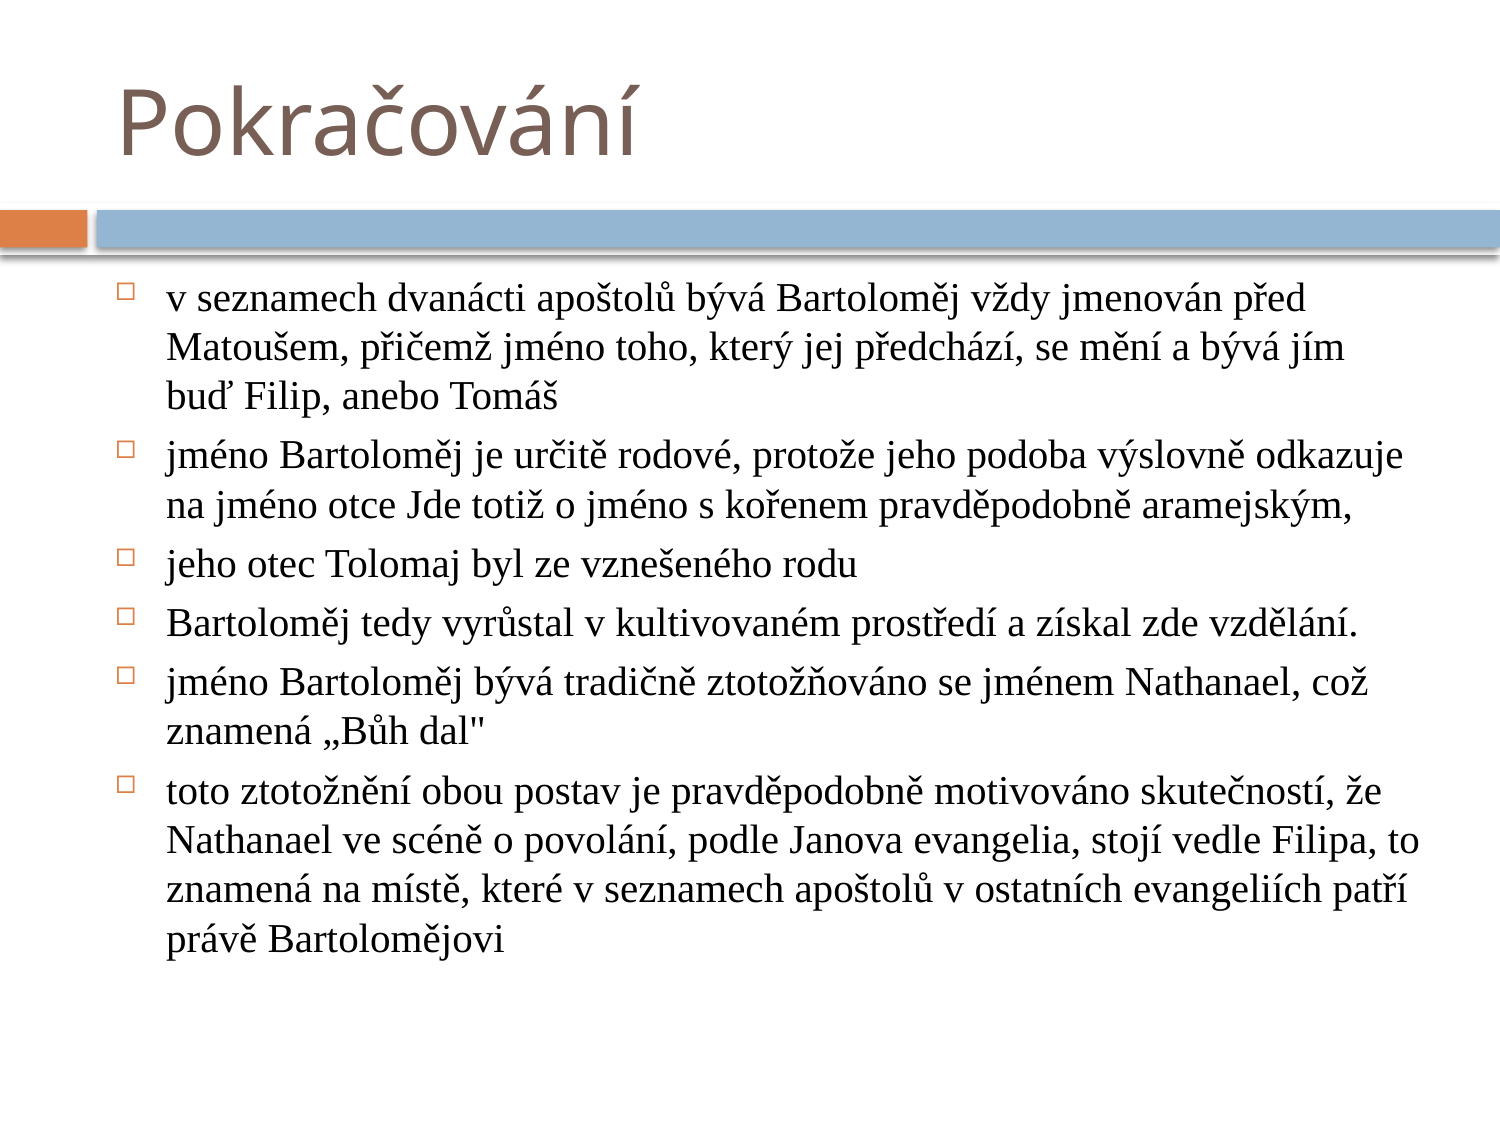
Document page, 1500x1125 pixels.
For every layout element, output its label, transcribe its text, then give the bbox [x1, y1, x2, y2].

title Pokračování [100, 37, 1438, 200]
list v seznamech dvanácti apoštolů bývá Bartoloměj vždy jmenován před Matoušem, přičemž jméno toho, který jej předchází, se mění a bývá jím buď Filip, anebo Tomáš jméno Bartoloměj je určitě rodové, protože jeho podoba výslovně odkazuje na jméno otce Jde totiž o jméno s kořenem pravděpodobně aramejským, jeho otec Tolomaj byl ze vznešeného rodu Bartoloměj tedy vyrůstal v kultivovaném prostředí a získal zde vzdělání. jméno Bartoloměj bývá tradičně ztotožňováno se jménem Nathanael, což znamená „Bůh dal" toto ztotožnění obou postav je pravděpodobně motivováno skutečností, že Nathanael ve scéně o povolání, podle Janova evangelia, stojí vedle Filipa, to znamená na místě, které v seznamech apoštolů v ostatních evangeliích patří právě Bartolomějovi [100, 262, 1438, 1000]
